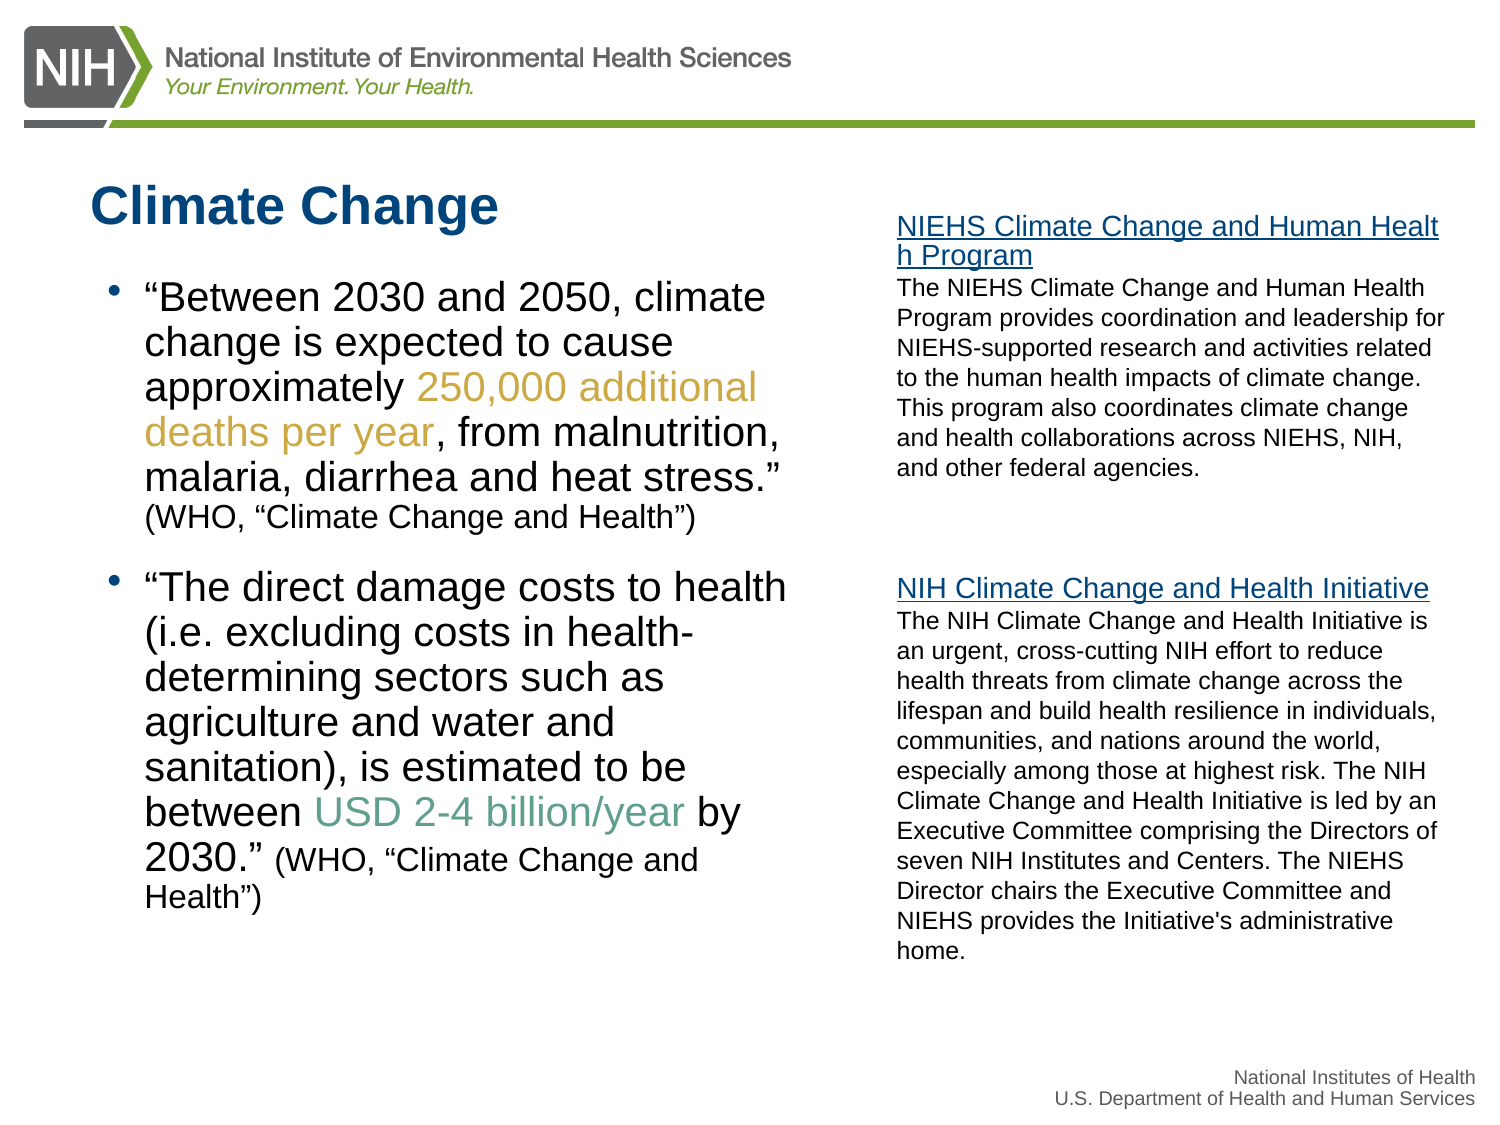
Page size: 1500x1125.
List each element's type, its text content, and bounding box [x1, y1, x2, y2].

title Climate Change [75, 162, 1425, 283]
picture [24, 26, 1475, 128]
list “Between 2030 and 2050, climate change is expected to cause approximately 250,000 additional deaths per year, from malnutrition, malaria, diarrhea and heat stress.” (WHO, “Climate Change and Health”) “The direct damage costs to health (i.e. excluding costs in health-determining sectors such as agriculture and water and sanitation), is estimated to be between USD 2-4 billion/year by 2030.” (WHO, “Climate Change and Health”) [92, 267, 825, 1043]
text_box NIEHS Climate Change and Human Health Program The NIEHS Climate Change and Human Health Program provides coordination and leadership for NIEHS-supported research and activities related to the human health impacts of climate change. This program also coordinates climate change and health collaborations across NIEHS, NIH, and other federal agencies. [881, 199, 1463, 490]
text_box NIH Climate Change and Health Initiative The NIH Climate Change and Health Initiative is an urgent, cross-cutting NIH effort to reduce health threats from climate change across the lifespan and build health resilience in individuals, communities, and nations around the world, especially among those at highest risk. The NIH Climate Change and Health Initiative is led by an Executive Committee comprising the Directors of seven NIH Institutes and Centers. The NIEHS Director chairs the Executive Committee and NIEHS provides the Initiative's administrative home. [881, 562, 1463, 972]
